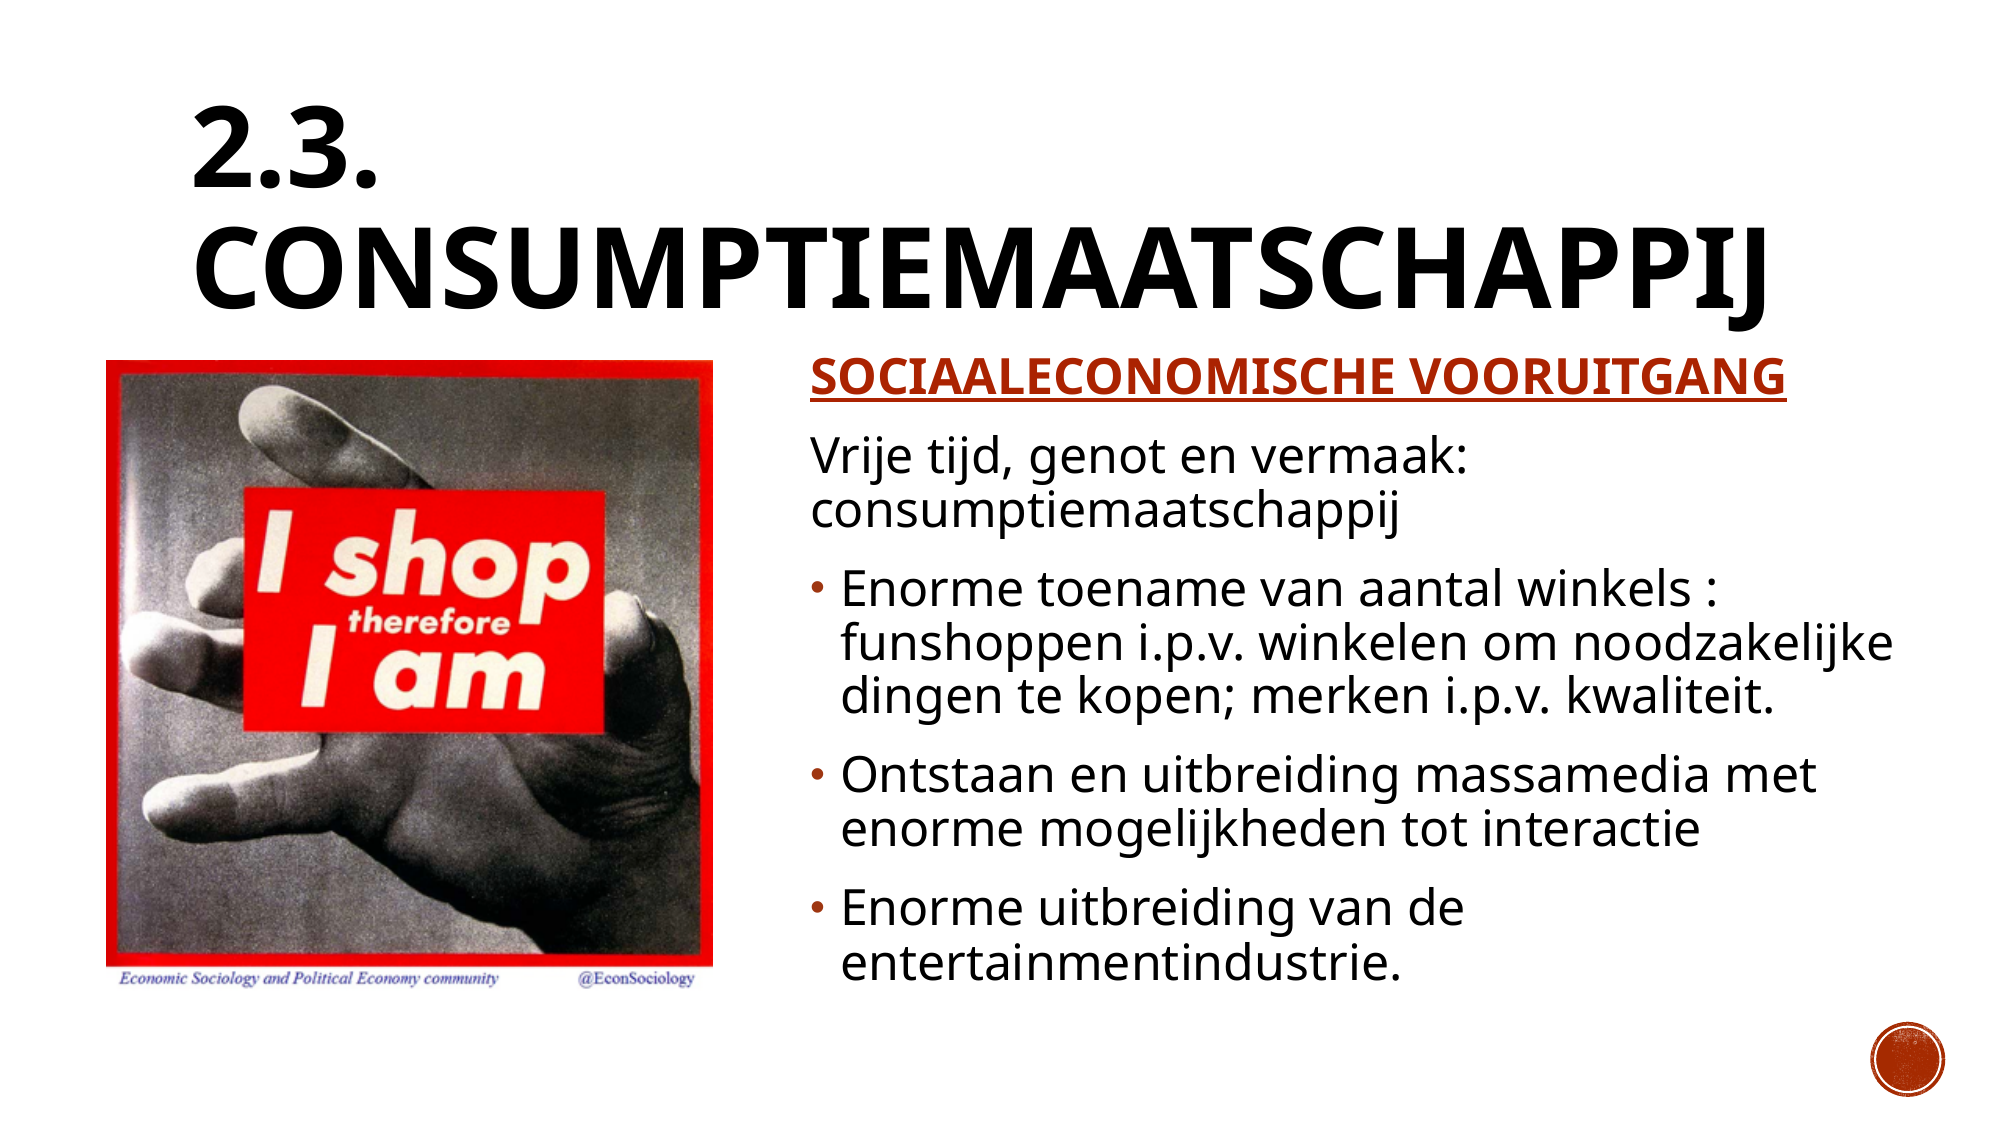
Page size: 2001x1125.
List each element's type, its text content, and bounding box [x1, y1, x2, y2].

list SOCIAALECONOMISCHE VOORUITGANG Vrije tijd, genot en vermaak: consumptiemaatschappij Enorme toename van aantal winkels : funshoppen i.p.v. winkelen om noodzakelijke dingen te kopen; merken i.p.v. kwaliteit. Ontstaan en uitbreiding massamedia met enorme mogelijkheden tot interactie Enorme uitbreiding van de entertainmentindustrie. [795, 343, 1929, 1008]
picture [106, 360, 713, 992]
title 2.3. consumptiemaatschappij [175, 79, 1826, 344]
